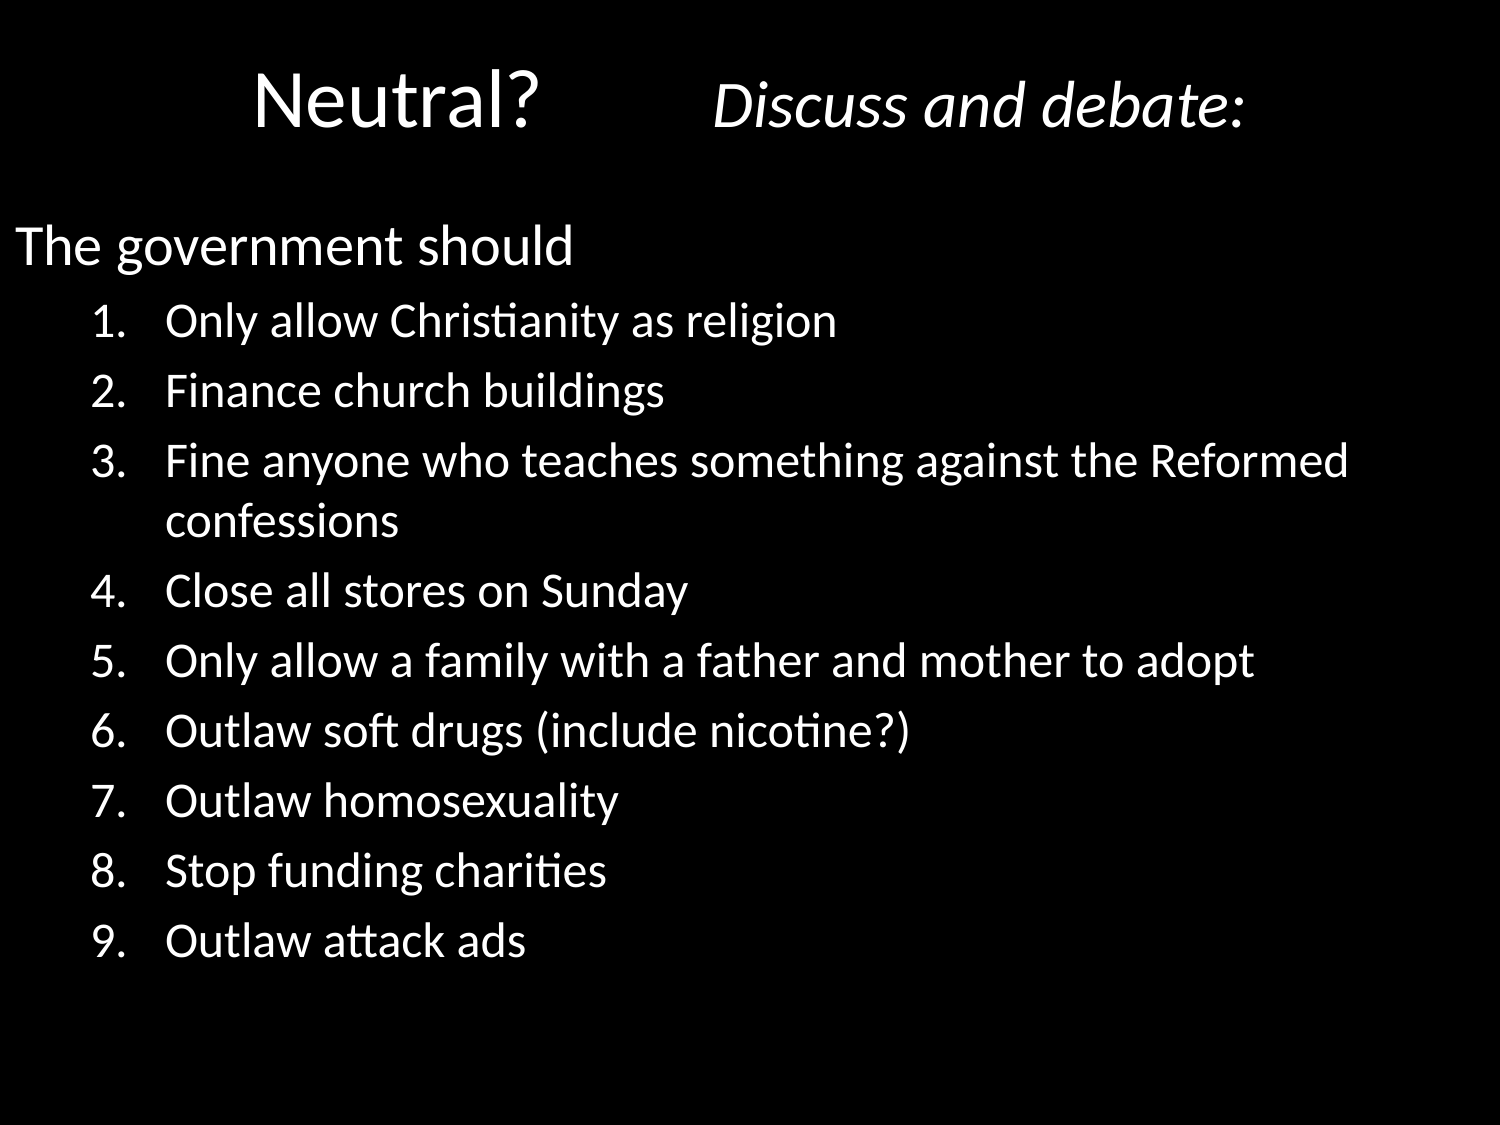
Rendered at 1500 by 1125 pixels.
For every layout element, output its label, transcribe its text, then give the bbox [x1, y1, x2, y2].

list The government should Only allow Christianity as religion Finance church buildings Fine anyone who teaches something against the Reformed confessions Close all stores on Sunday Only allow a family with a father and mother to adopt Outlaw soft drugs (include nicotine?) Outlaw homosexuality Stop funding charities Outlaw attack ads [0, 200, 1500, 1125]
title Neutral? Discuss and debate: [0, 0, 1500, 188]
